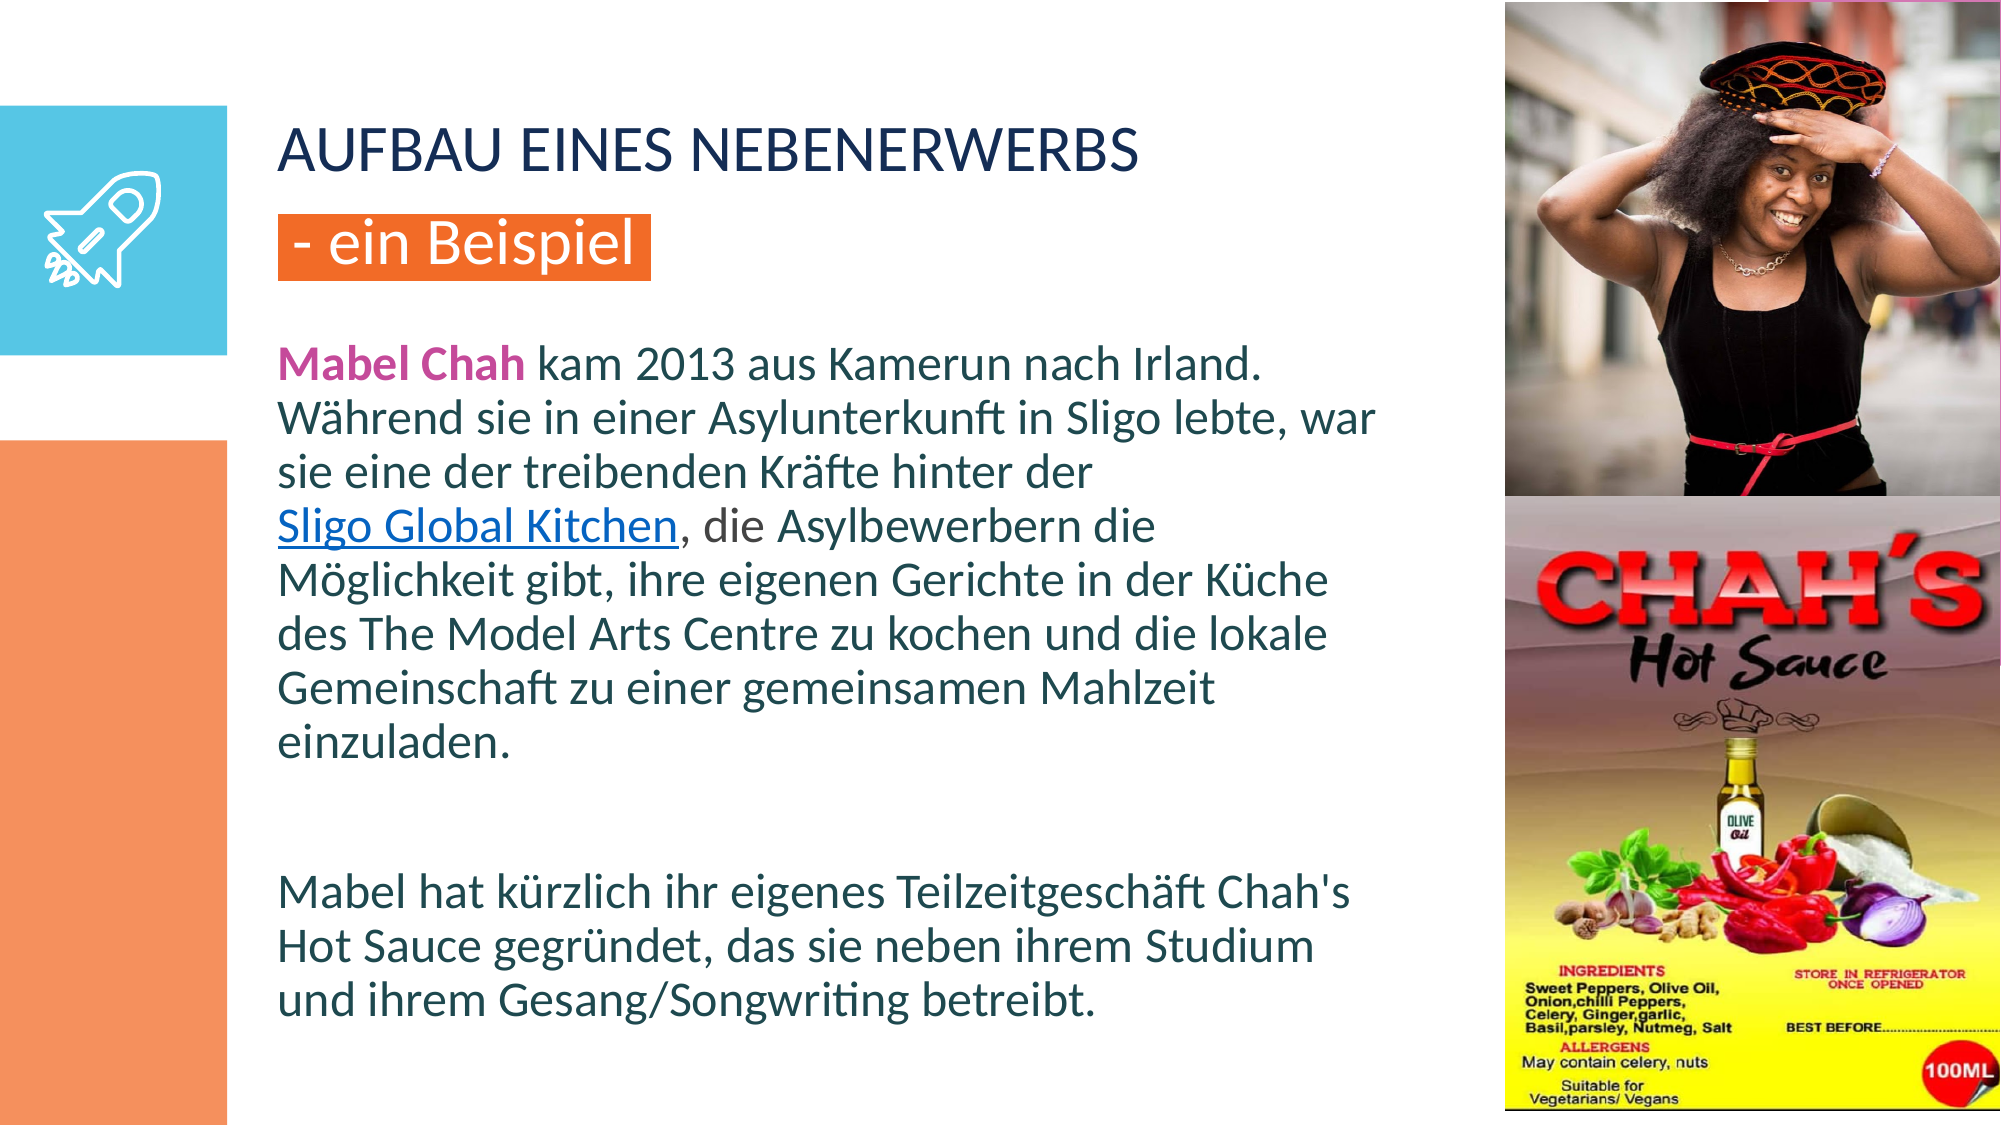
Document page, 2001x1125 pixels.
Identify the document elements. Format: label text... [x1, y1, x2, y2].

list Mabel Chah kam 2013 aus Kamerun nach Irland. Während sie in einer Asylunterkunft in Sligo lebte, war sie eine der treibenden Kräfte hinter der Sligo Global Kitchen, die Asylbewerbern die Möglichkeit gibt, ihre eigenen Gerichte in der Küche des The Model Arts Centre zu kochen und die lokale Gemeinschaft zu einer gemeinsamen Mahlzeit einzuladen. Mabel hat kürzlich ihr eigenes Teilzeitgeschäft Chah's Hot Sauce gegründet, das sie neben ihrem Studium und ihrem Gesang/Songwriting betreibt. [262, 330, 1419, 823]
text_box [46, 173, 159, 286]
list AUFBAU EINES NEBENERWERBS - ein Beispiel [262, 106, 1285, 330]
picture [1505, 2, 2000, 1111]
